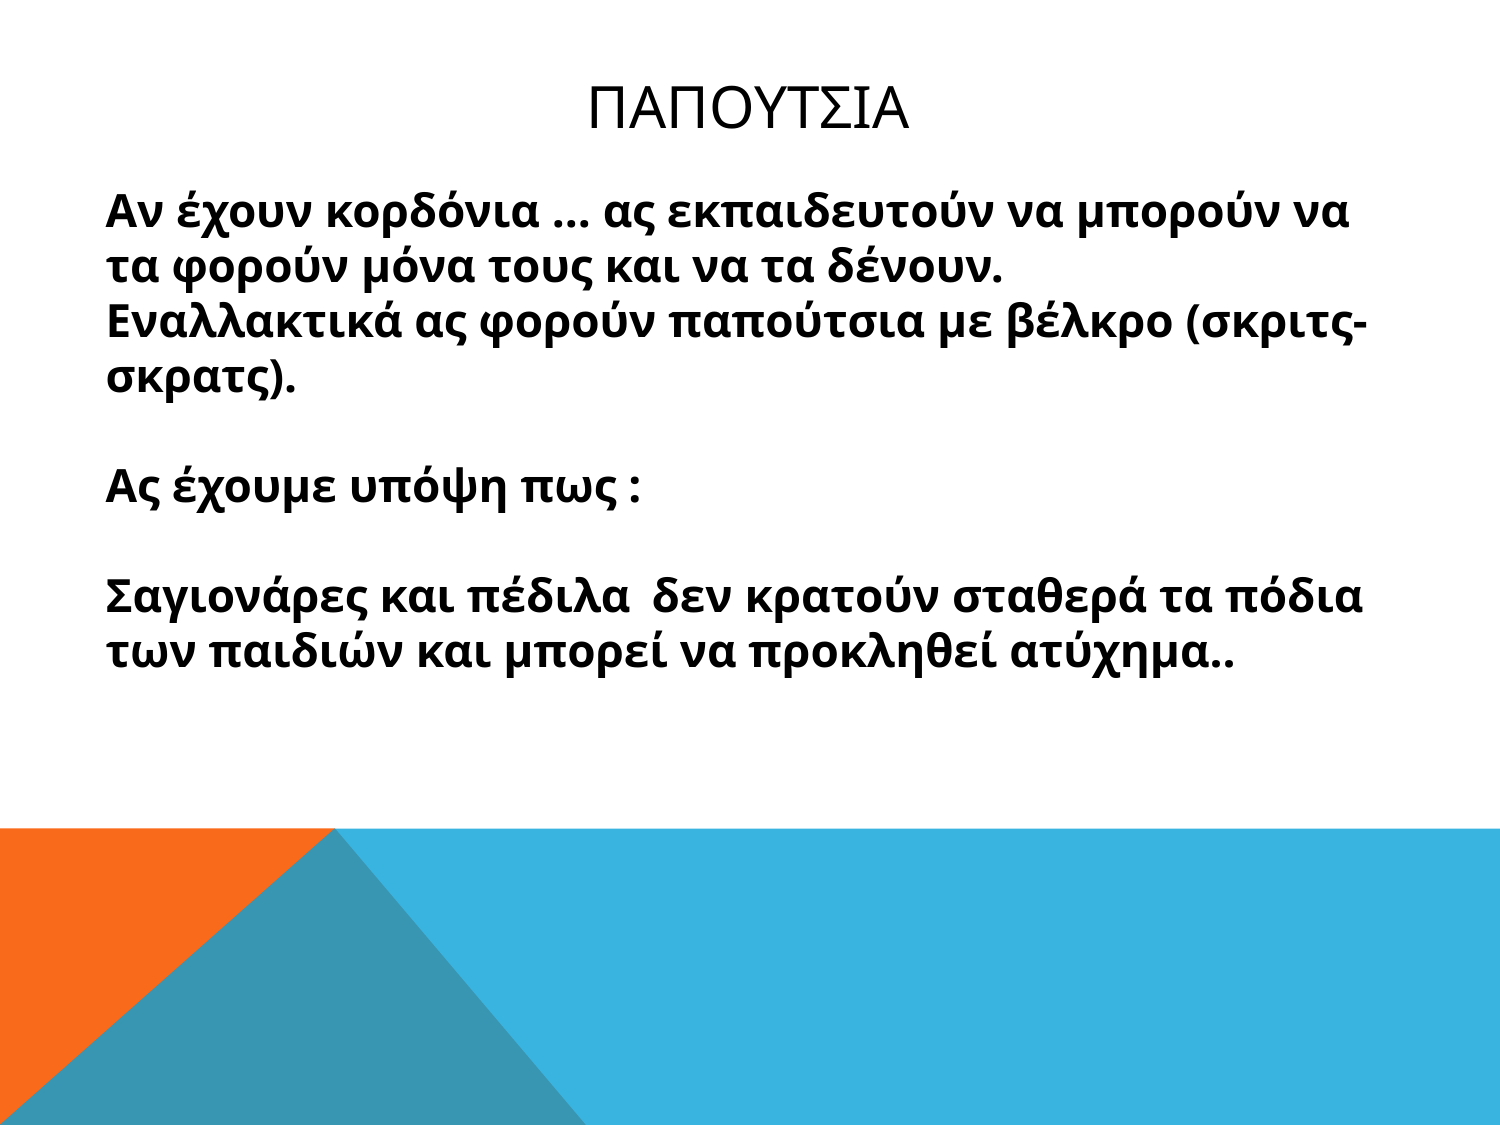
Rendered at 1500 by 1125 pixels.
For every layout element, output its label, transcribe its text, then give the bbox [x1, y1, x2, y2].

text_box Αν έχουν κορδόνια ... ας εκπαιδευτούν να μπορούν να τα φορούν μόνα τους και να τα δένουν. Εναλλακτικά ας φορούν παπούτσια με βέλκρο (σκριτς- σκρατς). Ας έχουμε υπόψη πως : Σαγιονάρες και πέδιλα δεν κρατούν σταθερά τα πόδια των παιδιών και μπορεί να προκληθεί ατύχημα.. [90, 174, 1410, 685]
title ΠΑΠΟΥΤΣΙΑ [127, 60, 1369, 150]
